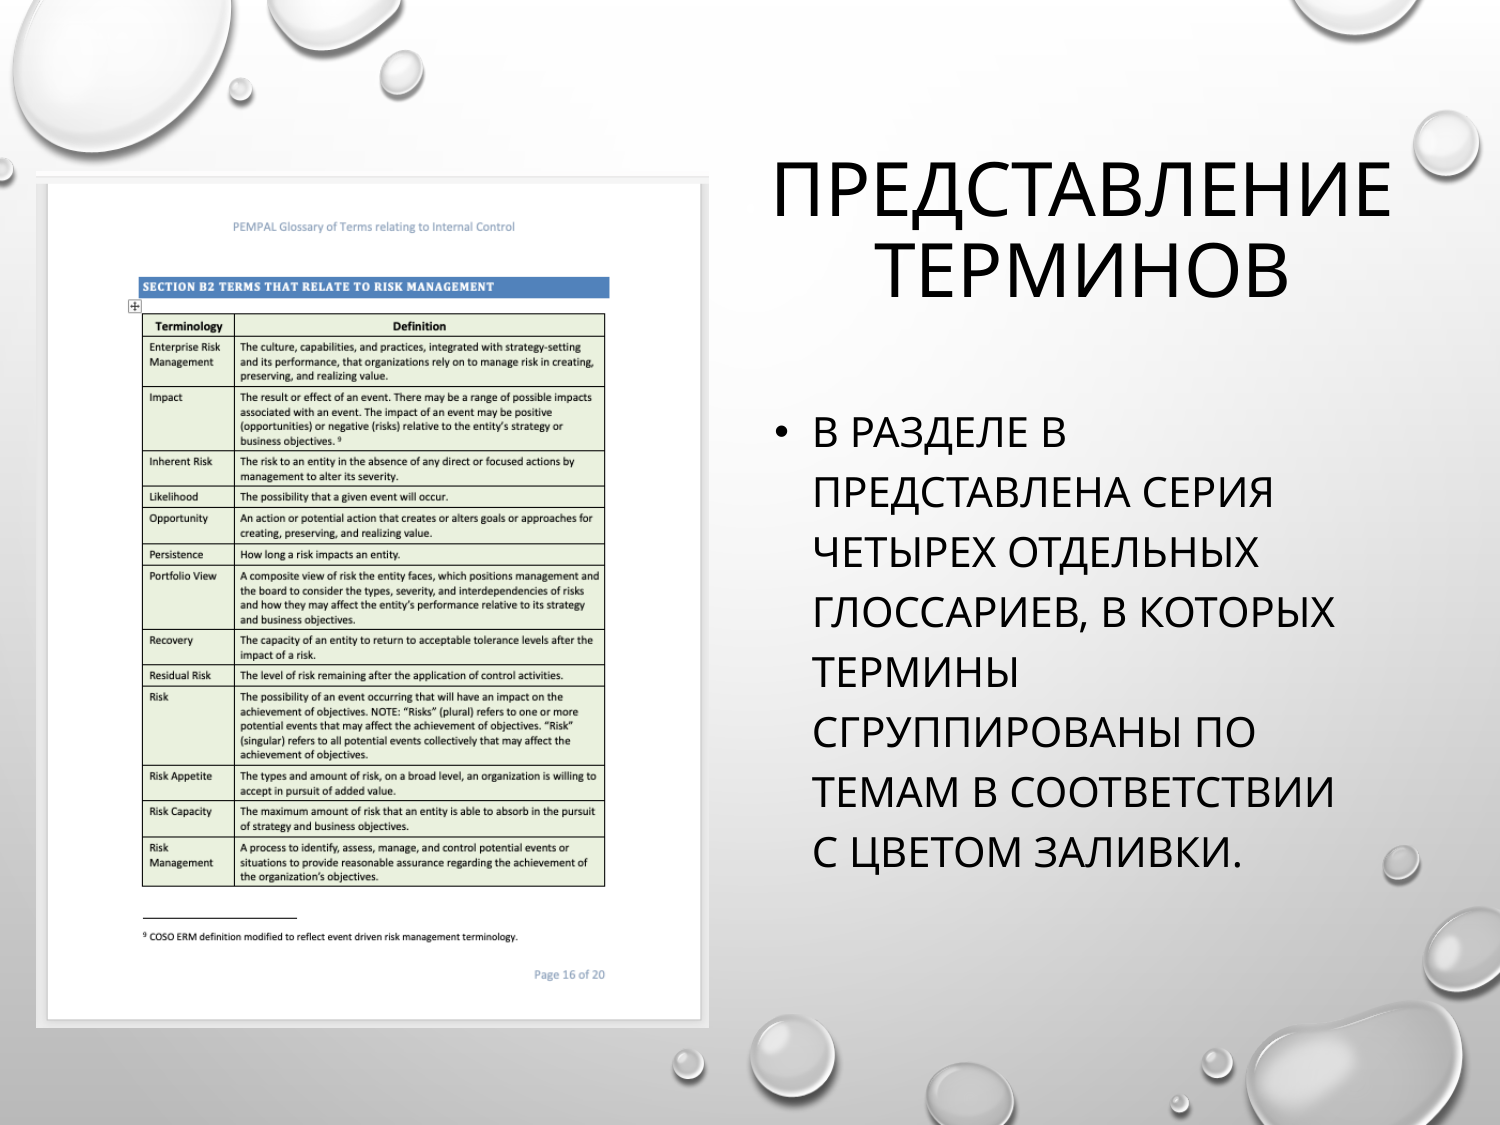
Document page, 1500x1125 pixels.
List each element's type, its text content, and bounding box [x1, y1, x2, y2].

list В разделе B представлена серия четырех отдельных глоссариев, в которых термины сгруппированы по темам в соответствии с цветом заливки. [759, 388, 1388, 950]
picture [0, 0, 1500, 1125]
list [35, 171, 709, 1029]
title Представление терминов [729, 101, 1436, 364]
